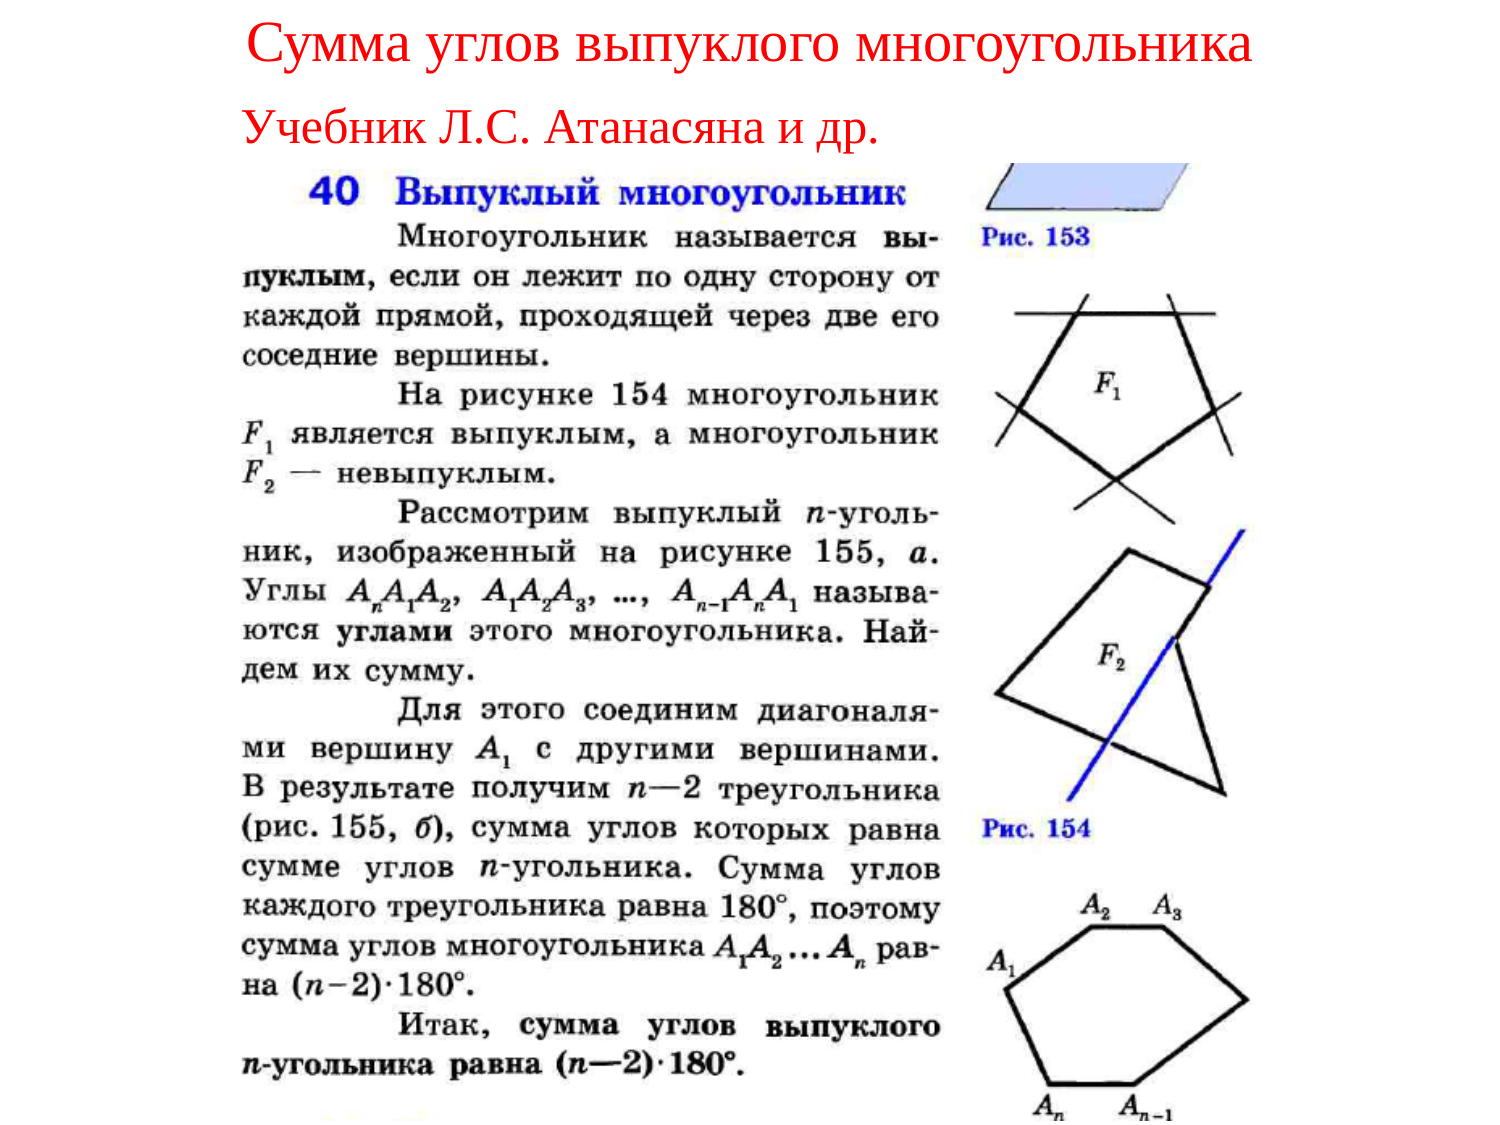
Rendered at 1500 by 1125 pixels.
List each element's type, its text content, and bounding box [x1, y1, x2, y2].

picture [217, 163, 1282, 1121]
text_box Учебник Л.С. Атанасяна и др. [17, 78, 1483, 163]
text_box Сумма углов выпуклого многоугольника [17, 0, 1483, 78]
